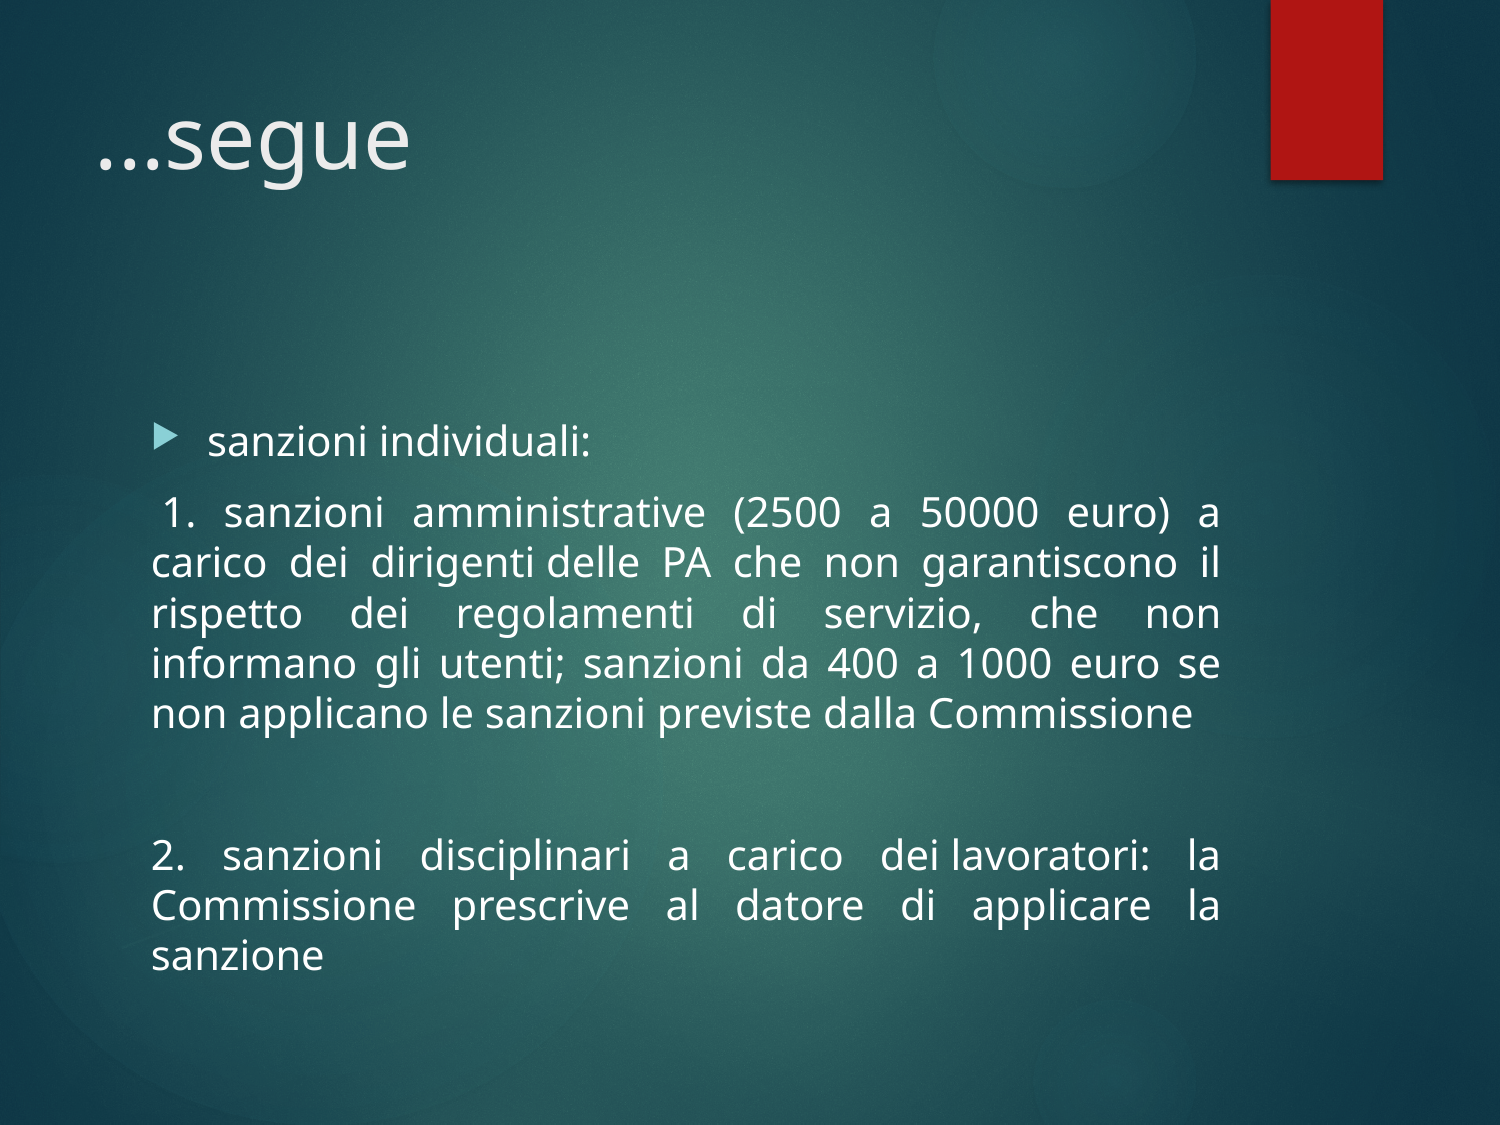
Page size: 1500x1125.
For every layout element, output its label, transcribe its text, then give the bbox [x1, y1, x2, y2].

title ...segue [79, 74, 1237, 304]
list sanzioni individuali: 1. sanzioni amministrative (2500 a 50000 euro) a carico dei dirigenti delle PA che non garantiscono il rispetto dei regolamenti di servizio, che non informano gli utenti; sanzioni da 400 a 1000 euro se non applicano le sanzioni previste dalla Commissione 2. sanzioni disciplinari a carico dei lavoratori: la Commissione prescrive al datore di applicare la sanzione [135, 336, 1237, 1025]
